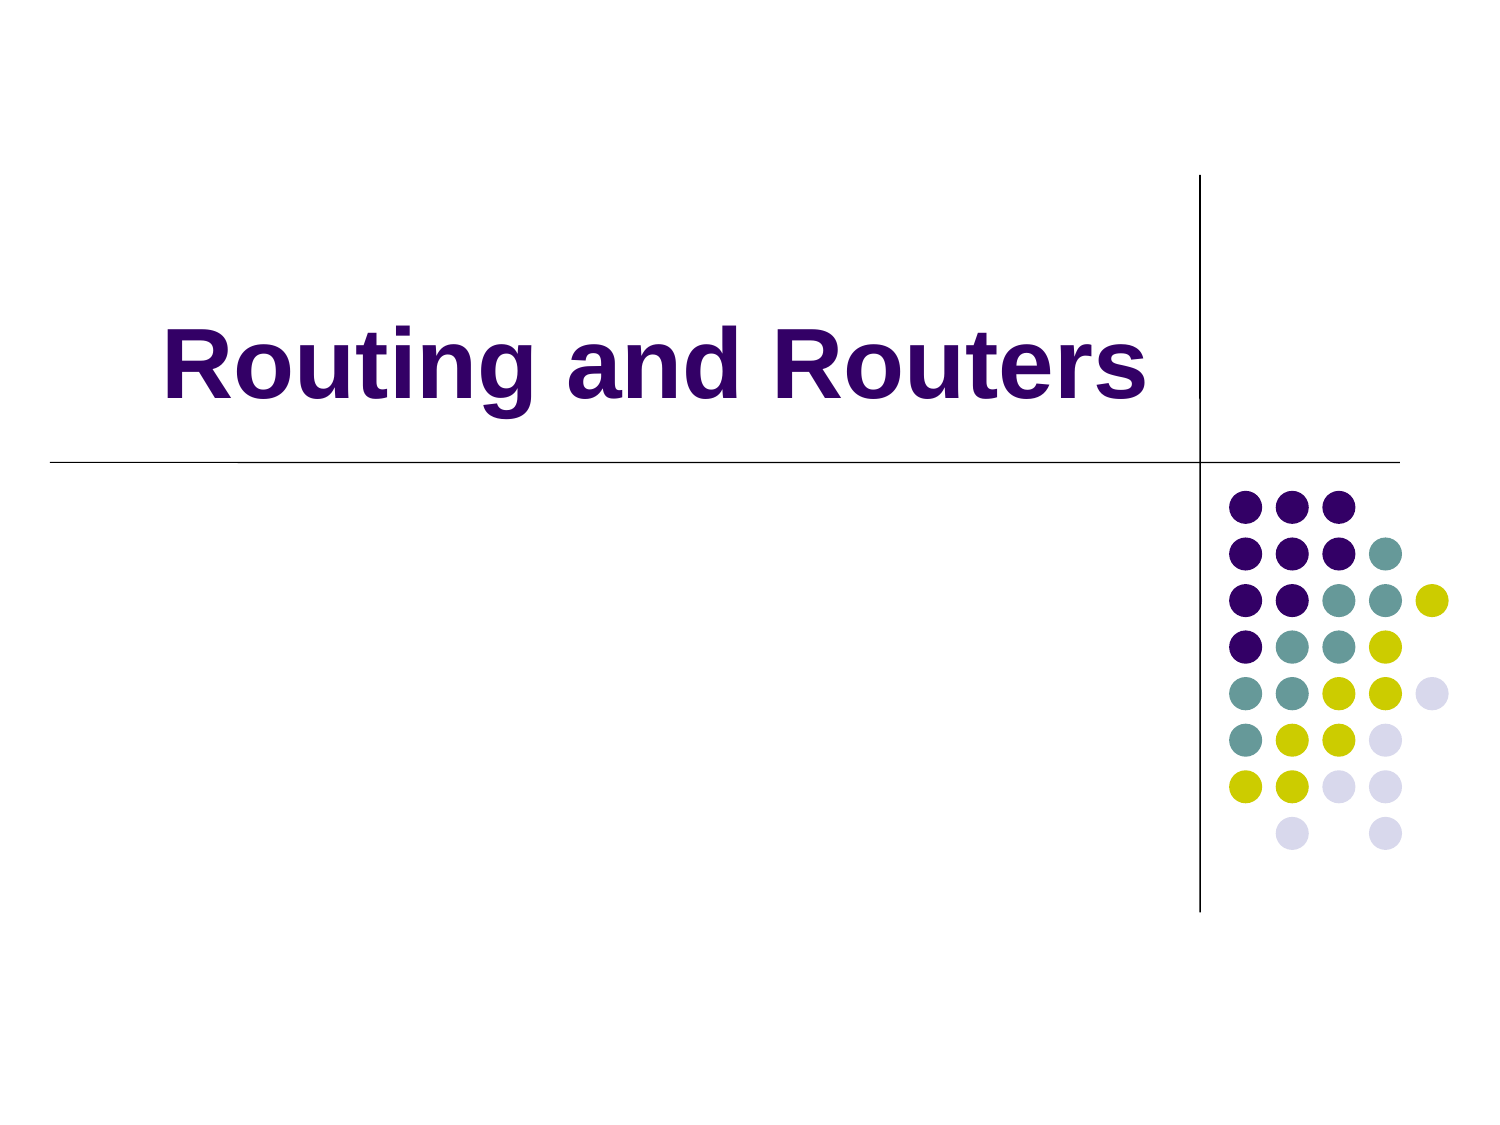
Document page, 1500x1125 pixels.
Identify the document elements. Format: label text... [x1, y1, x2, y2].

title Routing and Routers [51, 76, 1165, 427]
